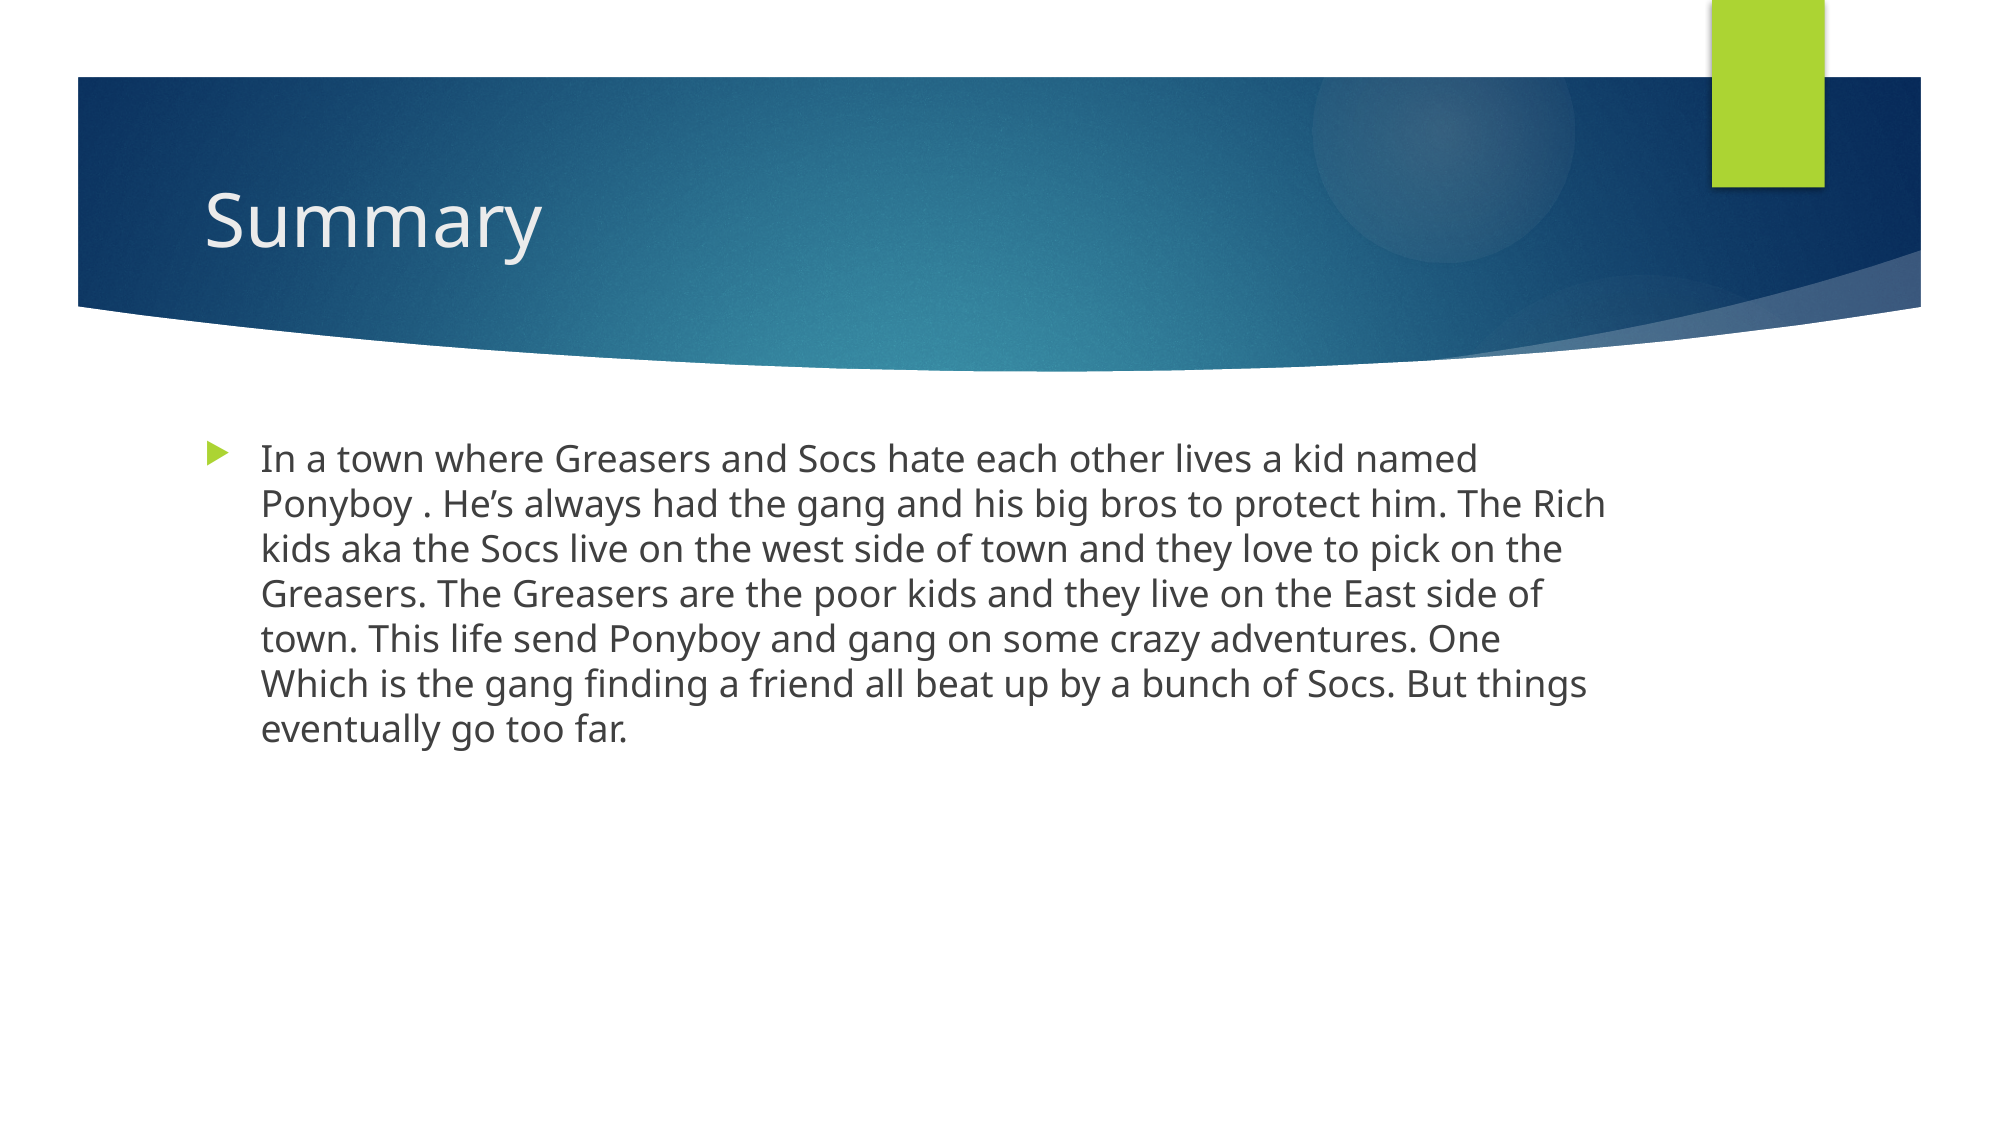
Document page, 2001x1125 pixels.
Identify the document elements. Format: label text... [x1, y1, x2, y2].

title Summary [189, 159, 1627, 276]
list In a town where Greasers and Socs hate each other lives a kid named Ponyboy . He’s always had the gang and his big bros to protect him. The Rich kids aka the Socs live on the west side of town and they love to pick on the Greasers. The Greasers are the poor kids and they live on the East side of town. This life send Ponyboy and gang on some crazy adventures. One Which is the gang finding a friend all beat up by a bunch of Socs. But things eventually go too far. [189, 427, 1627, 988]
